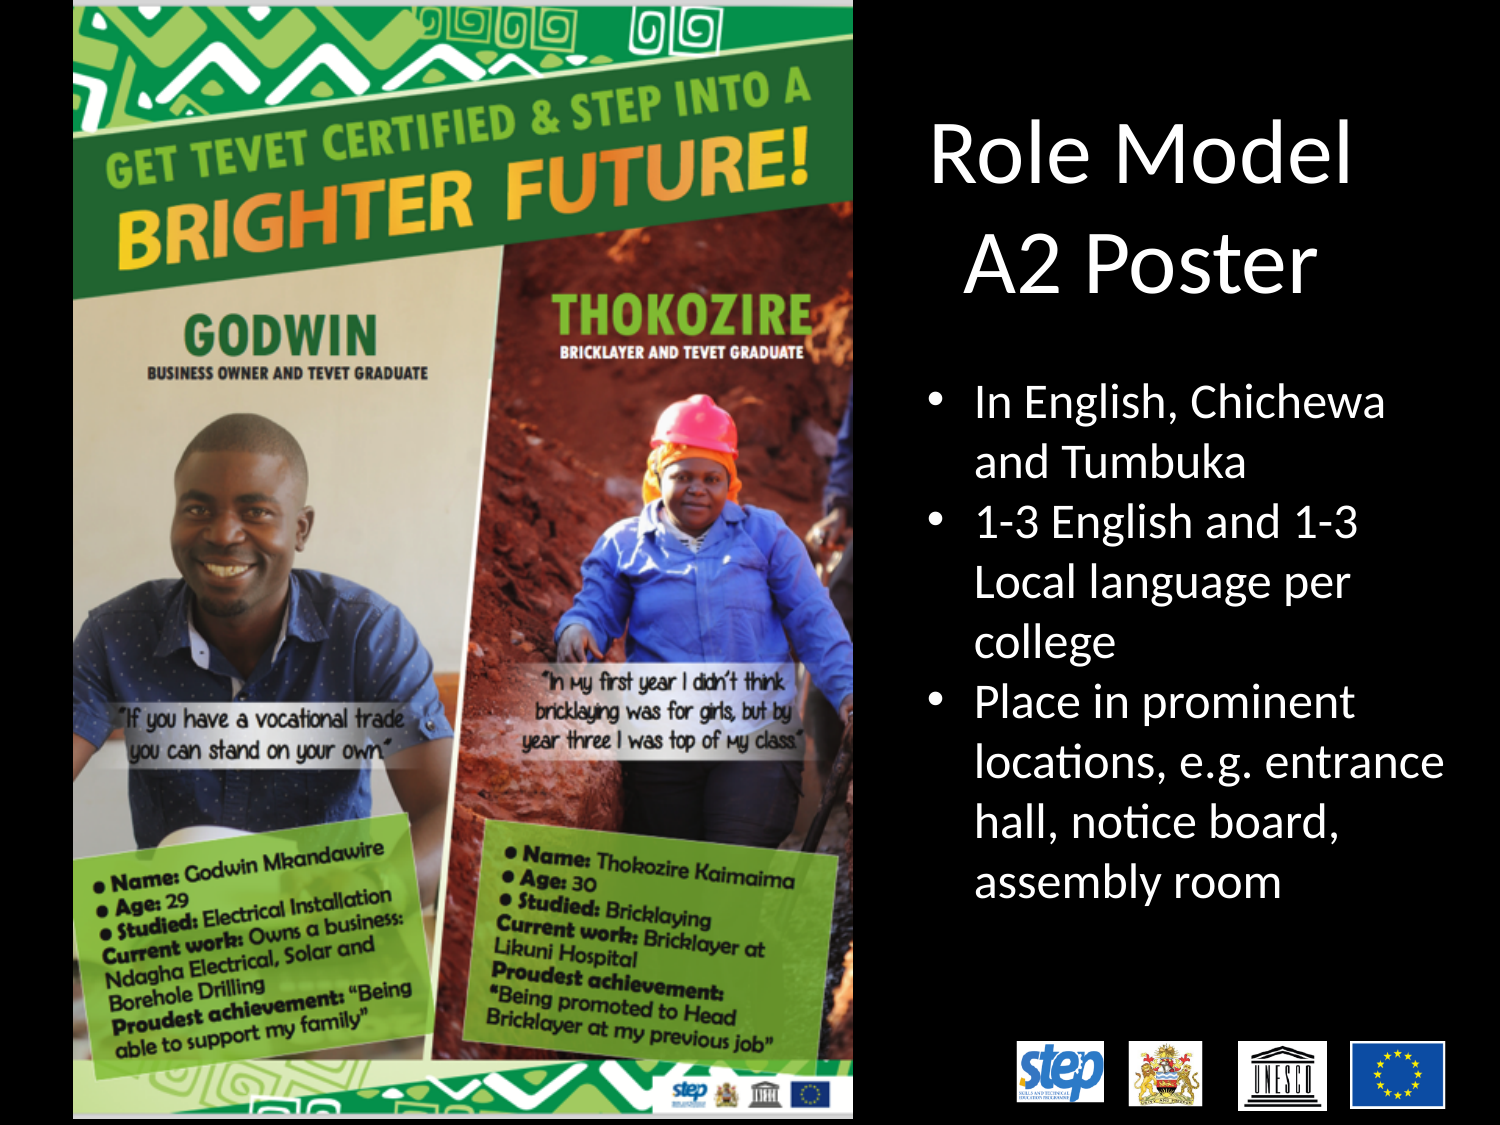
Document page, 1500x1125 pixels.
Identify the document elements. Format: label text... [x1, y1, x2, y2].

picture [73, 0, 853, 1119]
text_box In English, Chichewa and Tumbuka 1-3 English and 1-3 Local language per college Place in prominent locations, e.g. entrance hall, notice board, assembly room [912, 360, 1468, 916]
text_box Role Model A2 Poster [858, 84, 1425, 272]
